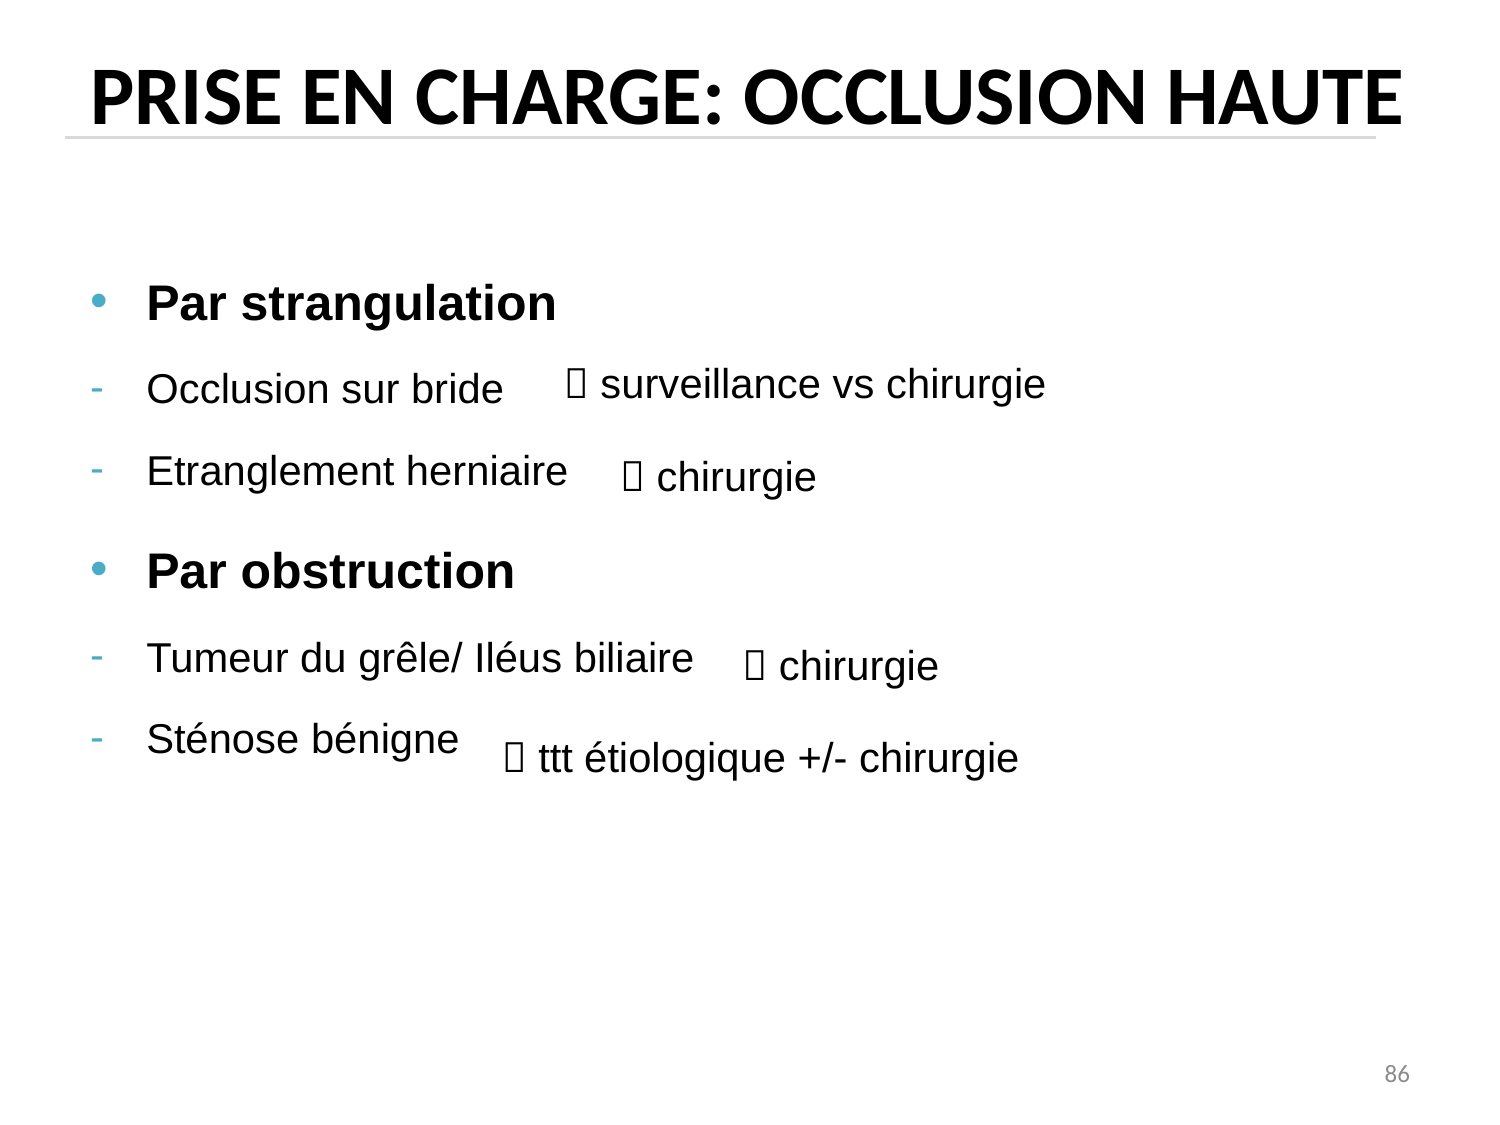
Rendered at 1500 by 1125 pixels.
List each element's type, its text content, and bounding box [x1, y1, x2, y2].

title Prise en charge: Occlusion HAUTE [75, 45, 1425, 138]
slide_number 86 [1074, 1042, 1425, 1103]
text_box  surveillance vs chirurgie [549, 349, 1329, 415]
list Par strangulation Occlusion sur bride Etranglement herniaire Par obstruction Tumeur du grêle/ Iléus biliaire Sténose bénigne [75, 262, 1425, 1005]
text_box  chirurgie [605, 442, 833, 508]
text_box  chirurgie [727, 631, 955, 696]
text_box  ttt étiologique +/- chirurgie [487, 723, 1035, 834]
